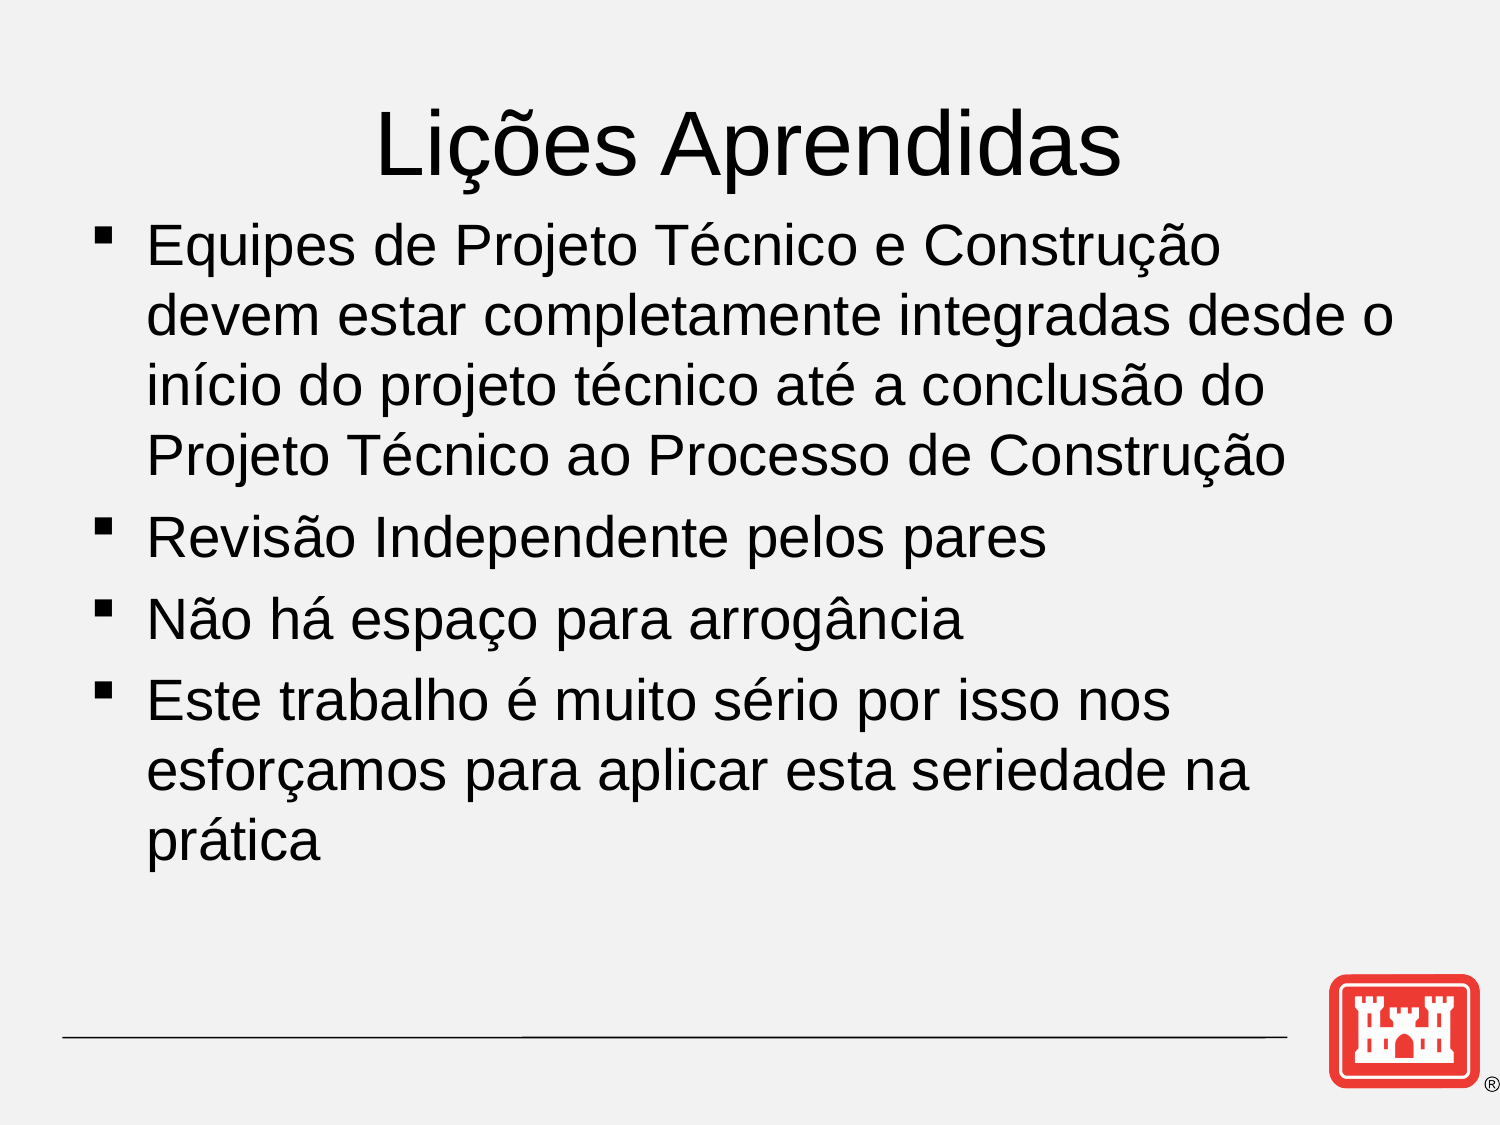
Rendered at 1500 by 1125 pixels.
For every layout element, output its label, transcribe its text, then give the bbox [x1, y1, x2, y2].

picture [1329, 974, 1500, 1092]
list Equipes de Projeto Técnico e Construção devem estar completamente integradas desde o início do projeto técnico até a conclusão do Projeto Técnico ao Processo de Construção Revisão Independente pelos pares Não há espaço para arrogância Este trabalho é muito sério por isso nos esforçamos para aplicar esta seriedade na prática [74, 199, 1426, 1063]
title Lições Aprendidas [74, 44, 1426, 199]
